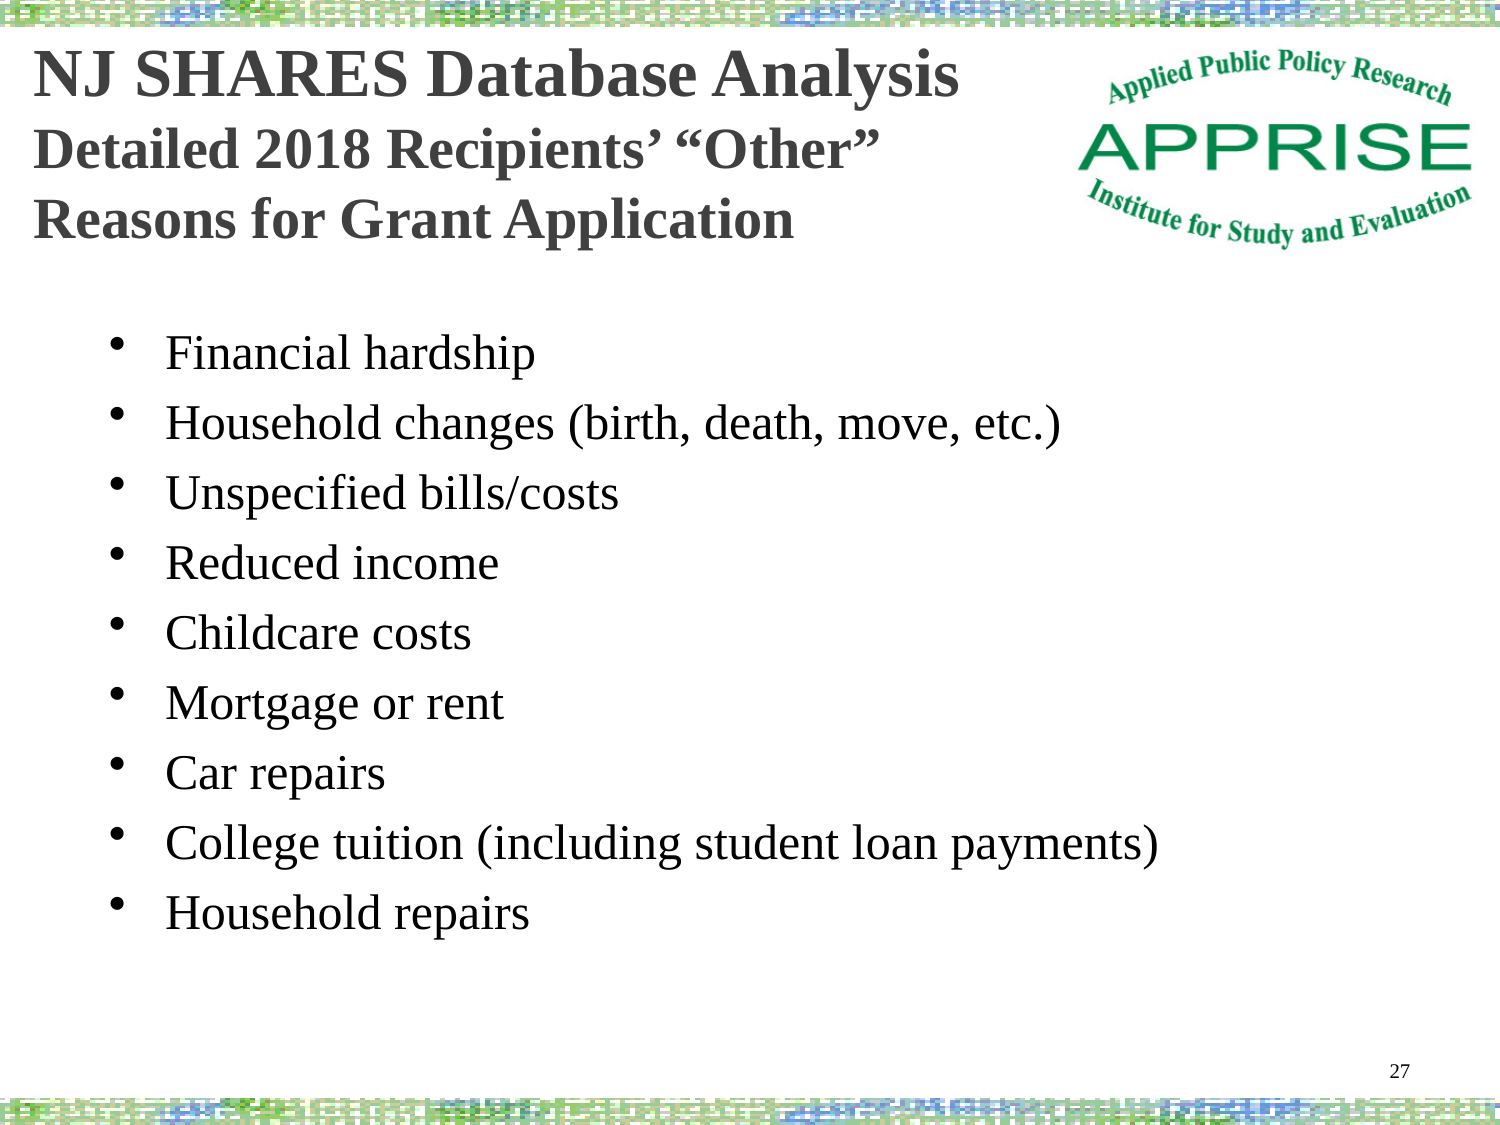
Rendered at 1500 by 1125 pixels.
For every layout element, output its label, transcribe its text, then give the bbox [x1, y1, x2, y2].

title NJ SHARES Database Analysis Detailed 2018 Recipients’ “Other” Reasons for Grant Application [18, 35, 1044, 270]
picture [0, 1098, 1500, 1125]
picture [0, 0, 1500, 276]
text_box 27 [1374, 1050, 1463, 1090]
list Financial hardship Household changes (birth, death, move, etc.) Unspecified bills/costs Reduced income Childcare costs Mortgage or rent Car repairs College tuition (including student loan payments) Household repairs [93, 312, 1407, 1056]
